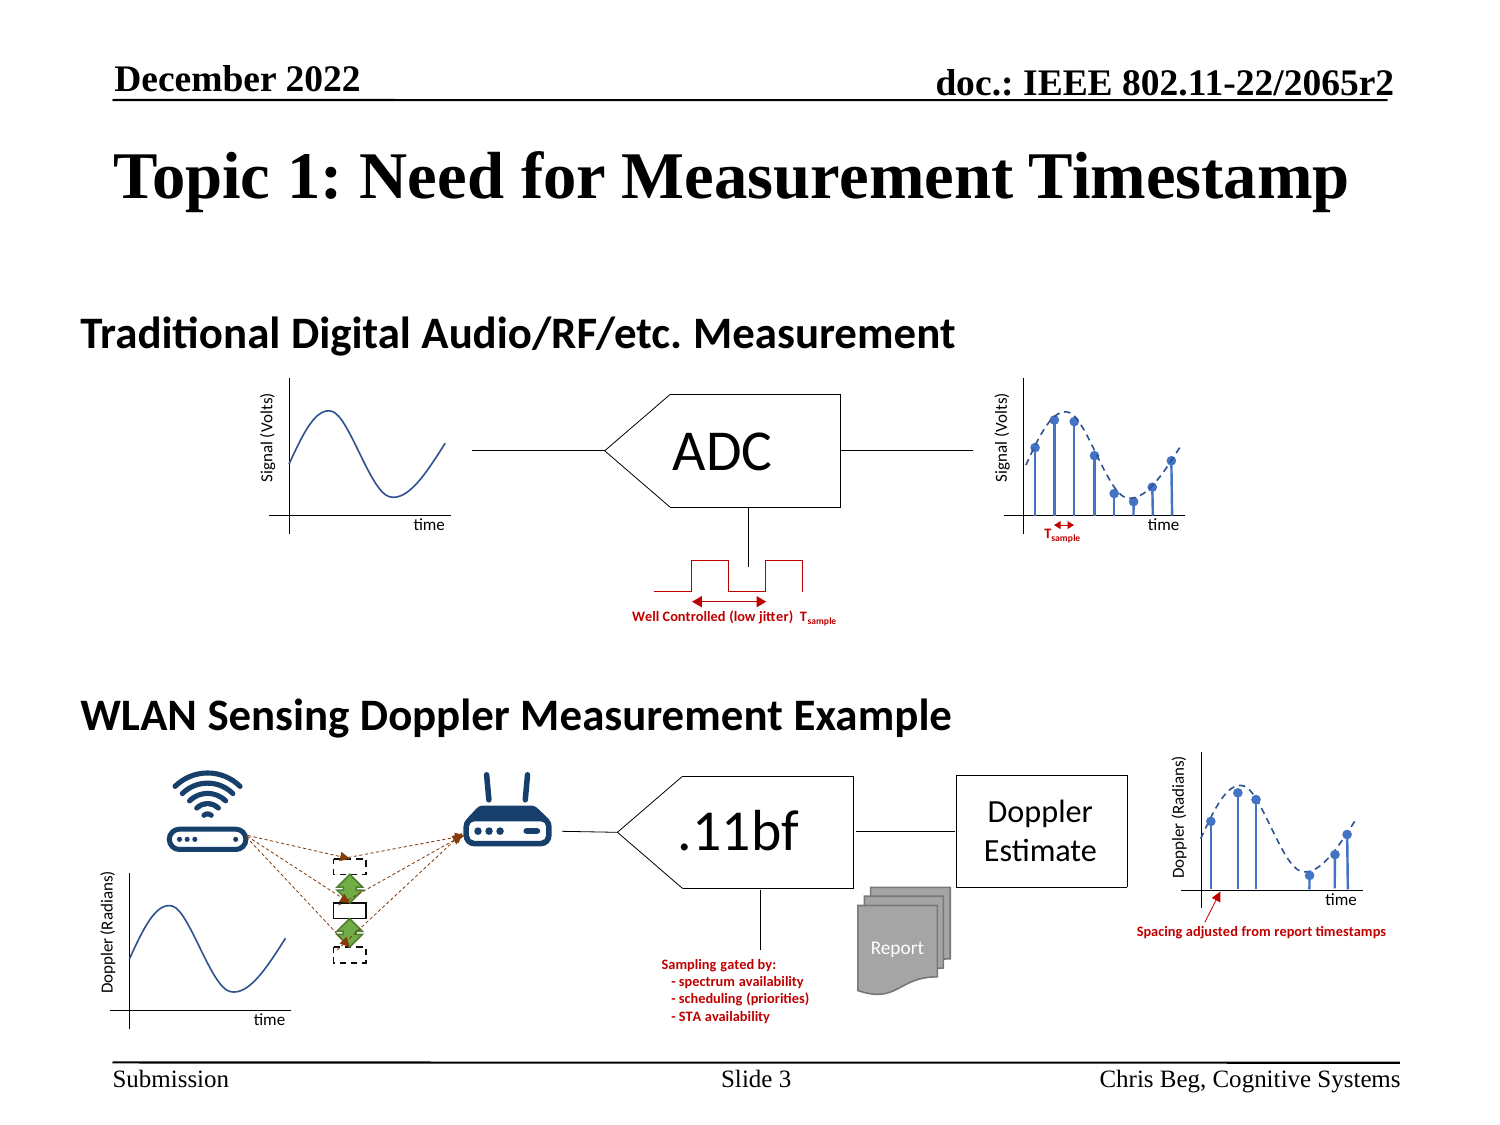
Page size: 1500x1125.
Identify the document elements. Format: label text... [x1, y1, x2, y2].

title Topic 1: Need for Measurement Timestamp [29, 102, 1436, 242]
picture [52, 292, 1402, 1041]
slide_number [114, 54, 423, 100]
slide_number Slide 3 [712, 1061, 800, 1123]
footer Chris Beg, Cognitive Systems [878, 1061, 1402, 1093]
